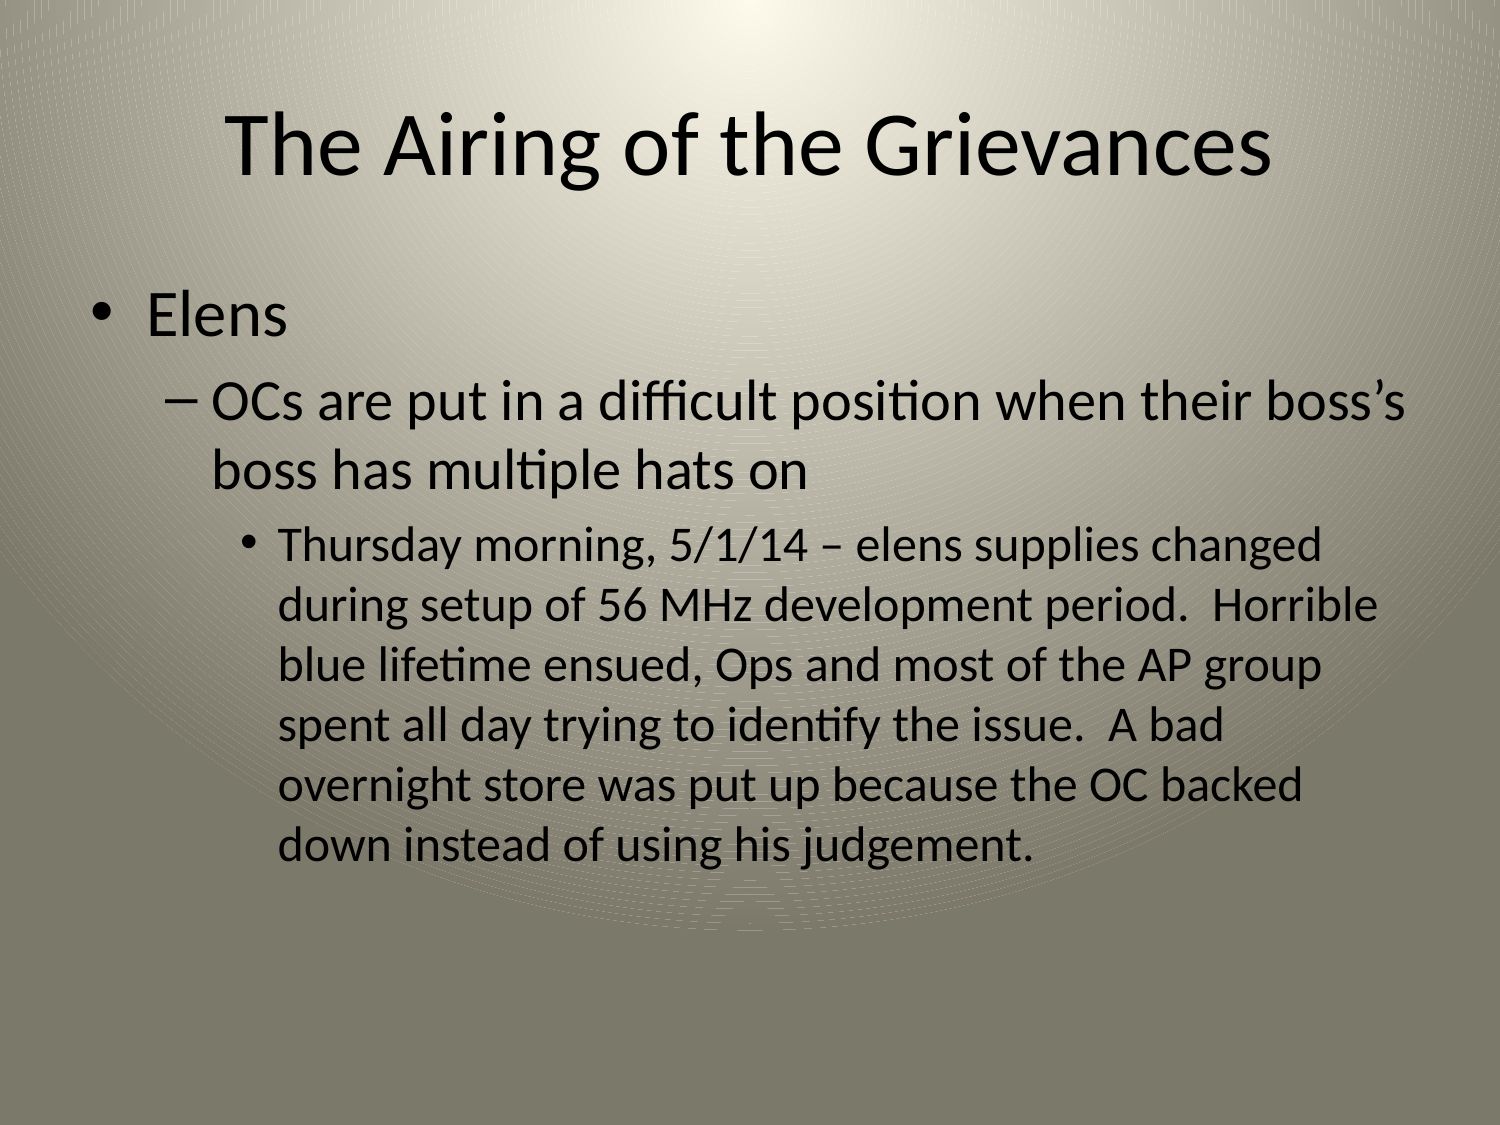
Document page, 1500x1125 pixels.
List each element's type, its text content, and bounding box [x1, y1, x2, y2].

title The Airing of the Grievances [75, 45, 1425, 233]
list Elens OCs are put in a difficult position when their boss’s boss has multiple hats on Thursday morning, 5/1/14 – elens supplies changed during setup of 56 MHz development period. Horrible blue lifetime ensued, Ops and most of the AP group spent all day trying to identify the issue. A bad overnight store was put up because the OC backed down instead of using his judgement. [75, 262, 1425, 963]
